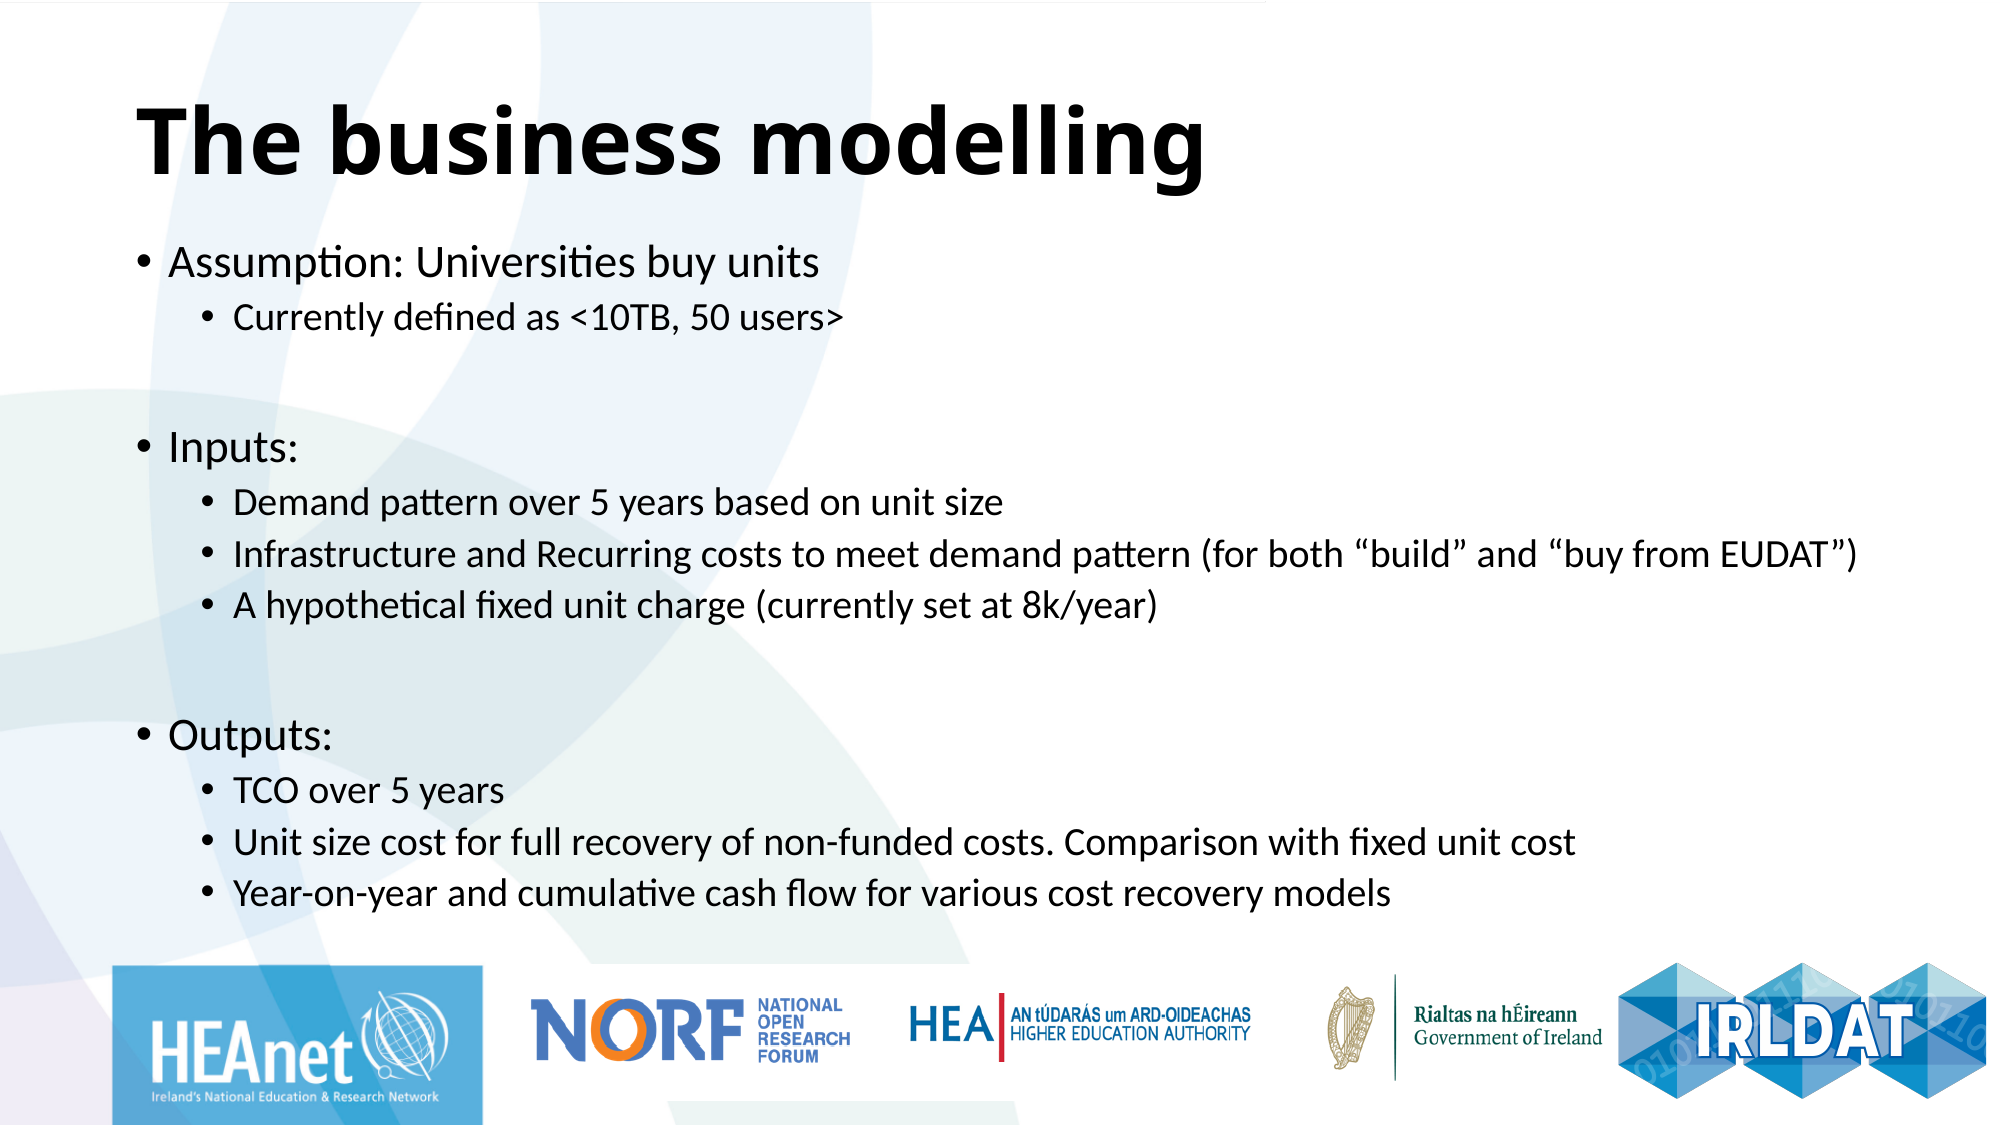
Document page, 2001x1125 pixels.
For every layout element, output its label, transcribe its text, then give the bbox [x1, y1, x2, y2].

title The business modelling [120, 59, 1896, 230]
list Assumption: Universities buy units Currently defined as <10TB, 50 users> Inputs: Demand pattern over 5 years based on unit size Infrastructure and Recurring costs to meet demand pattern (for both “build” and “buy from EUDAT”) A hypothetical fixed unit charge (currently set at 8k/year) Outputs: TCO over 5 years Unit size cost for full recovery of non-funded costs. Comparison with fixed unit cost Year-on-year and cumulative cash flow for various cost recovery models [120, 230, 1896, 944]
picture [0, 1, 2000, 1125]
